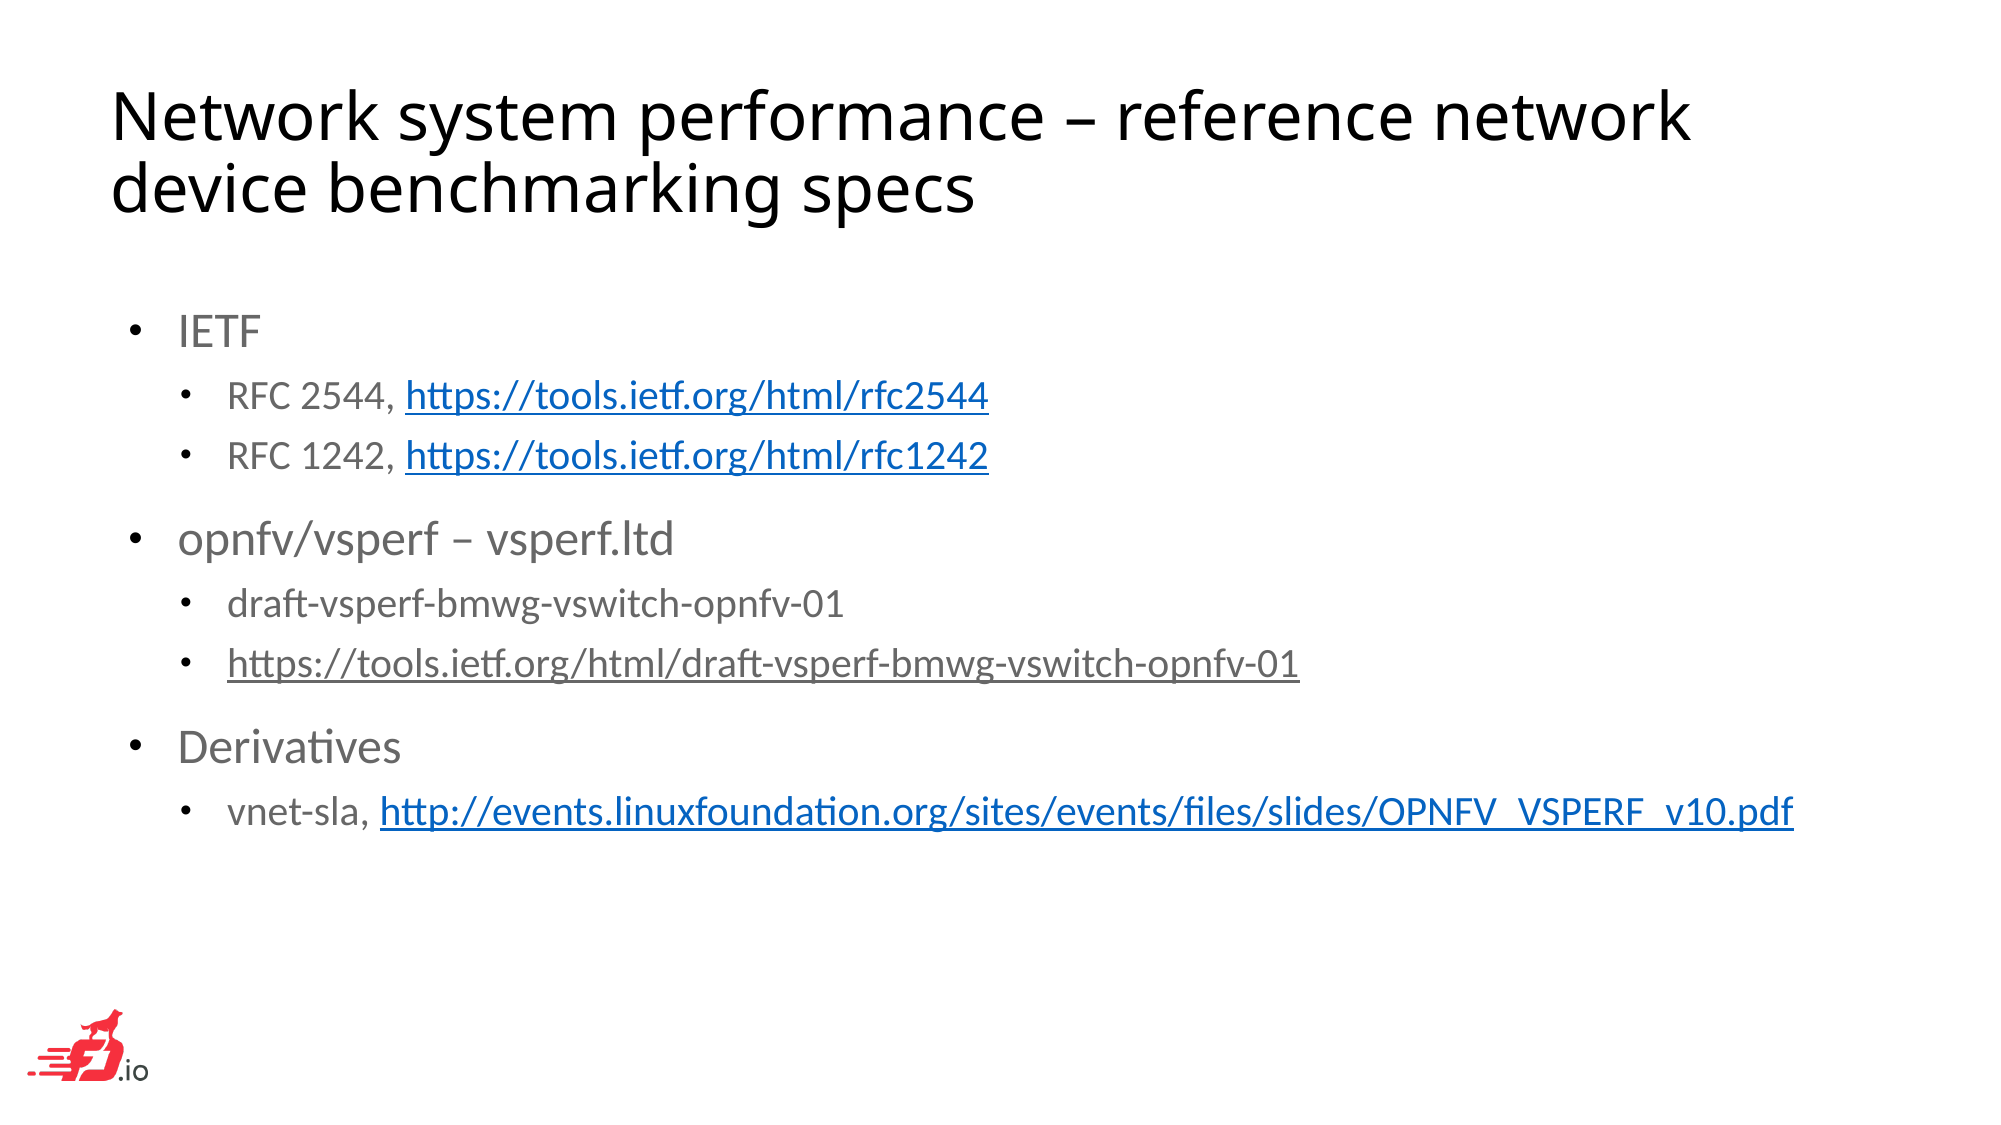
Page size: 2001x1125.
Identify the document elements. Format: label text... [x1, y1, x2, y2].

picture [22, 973, 153, 1116]
list IETF RFC 2544, https://tools.ietf.org/html/rfc2544 RFC 1242, https://tools.ietf.org/html/rfc1242 opnfv/vsperf – vsperf.ltd draft-vsperf-bmwg-vswitch-opnfv-01 https://tools.ietf.org/html/draft-vsperf-bmwg-vswitch-opnfv-01 Derivatives vnet-sla, http://events.linuxfoundation.org/sites/events/files/slides/OPNFV_VSPERF_v10.pdf [101, 294, 1912, 988]
title Network system performance – reference network device benchmarking specs [95, 74, 1922, 235]
